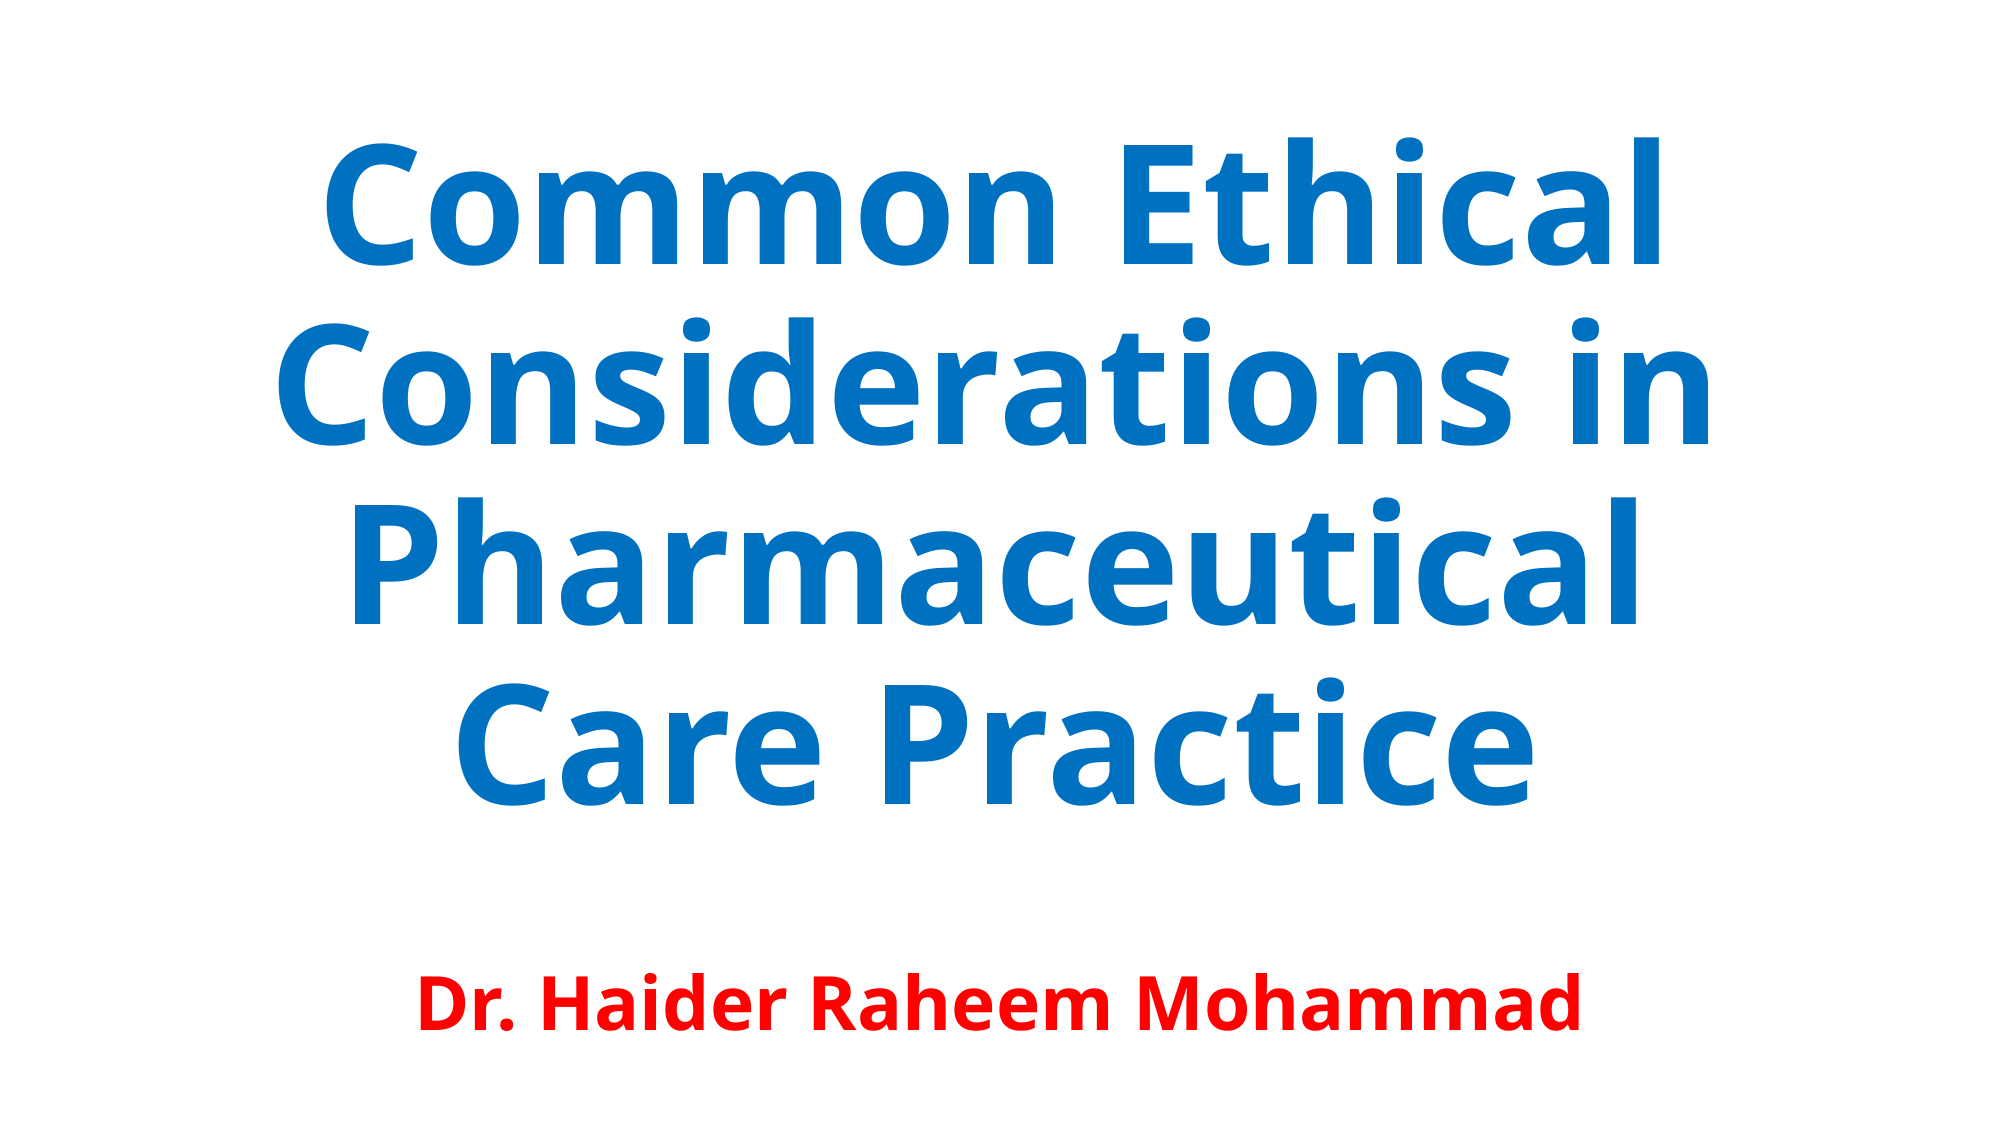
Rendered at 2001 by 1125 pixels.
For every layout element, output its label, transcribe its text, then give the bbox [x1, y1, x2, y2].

title Common Ethical Considerations in Pharmaceutical Care Practice [184, 149, 1807, 848]
subtitle Dr. Haider Raheem Mohammad [249, 947, 1750, 1096]
